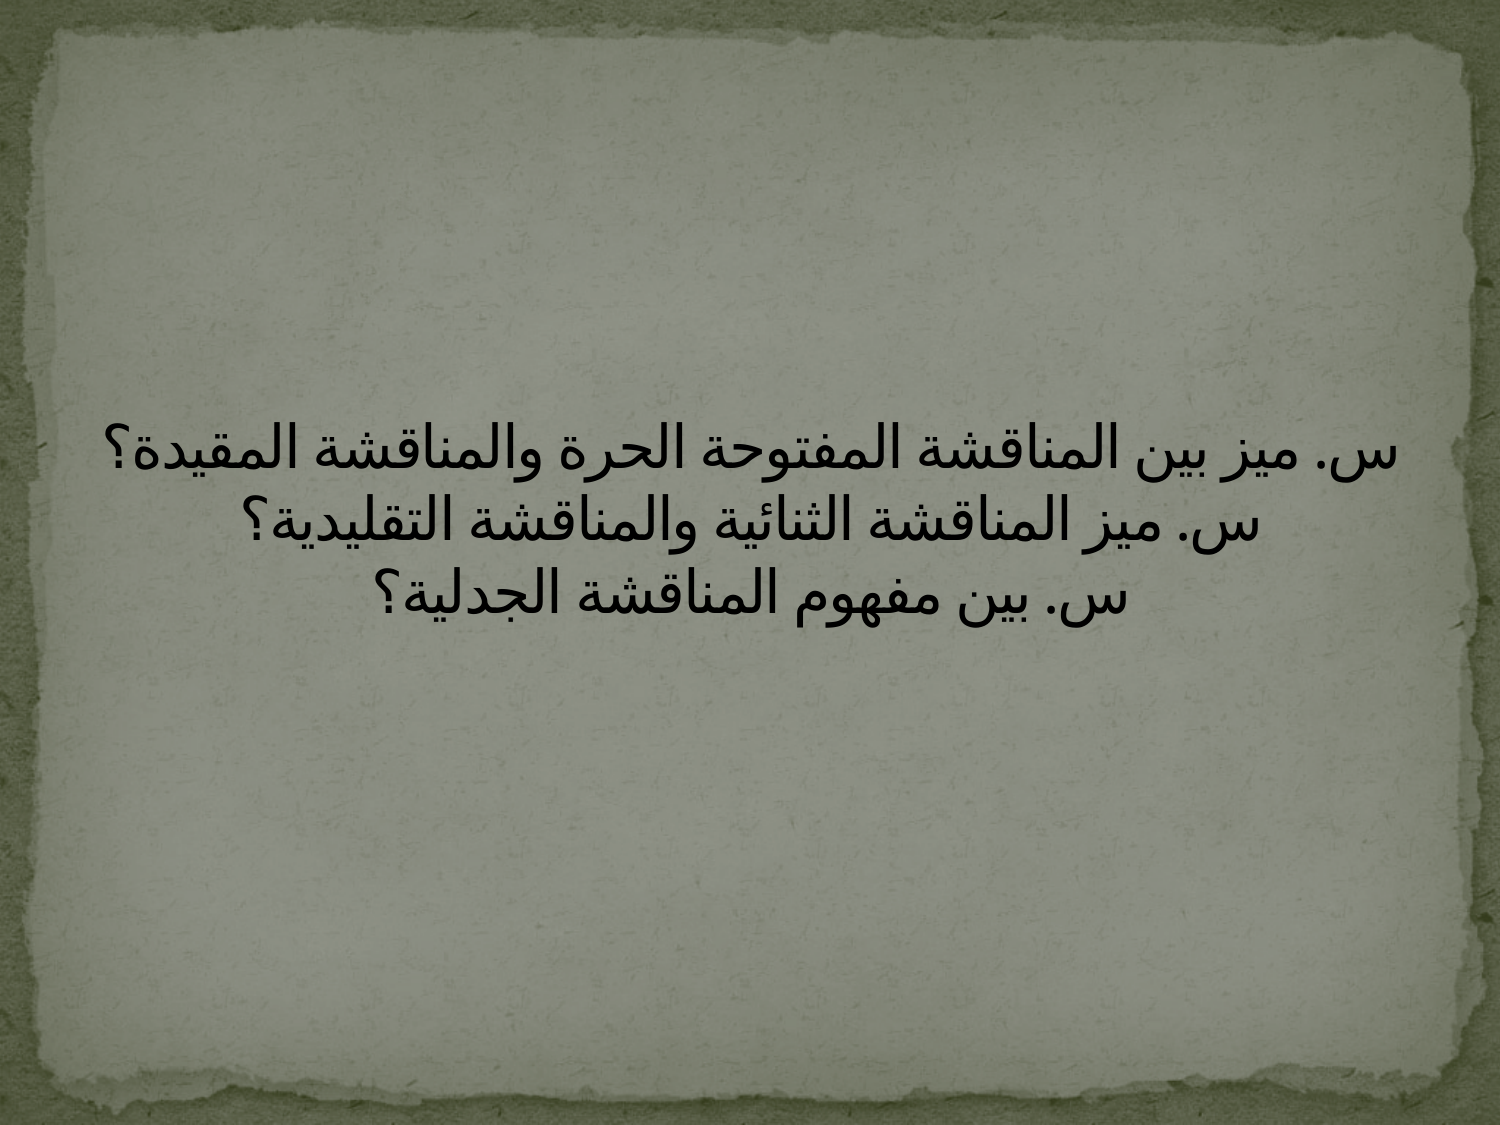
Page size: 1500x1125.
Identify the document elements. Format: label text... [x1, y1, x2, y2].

title س. ميز بين المناقشة المفتوحة الحرة والمناقشة المقيدة؟ س. ميز المناقشة الثنائية والمناقشة التقليدية؟ س. بين مفهوم المناقشة الجدلية؟ [76, 326, 1427, 633]
